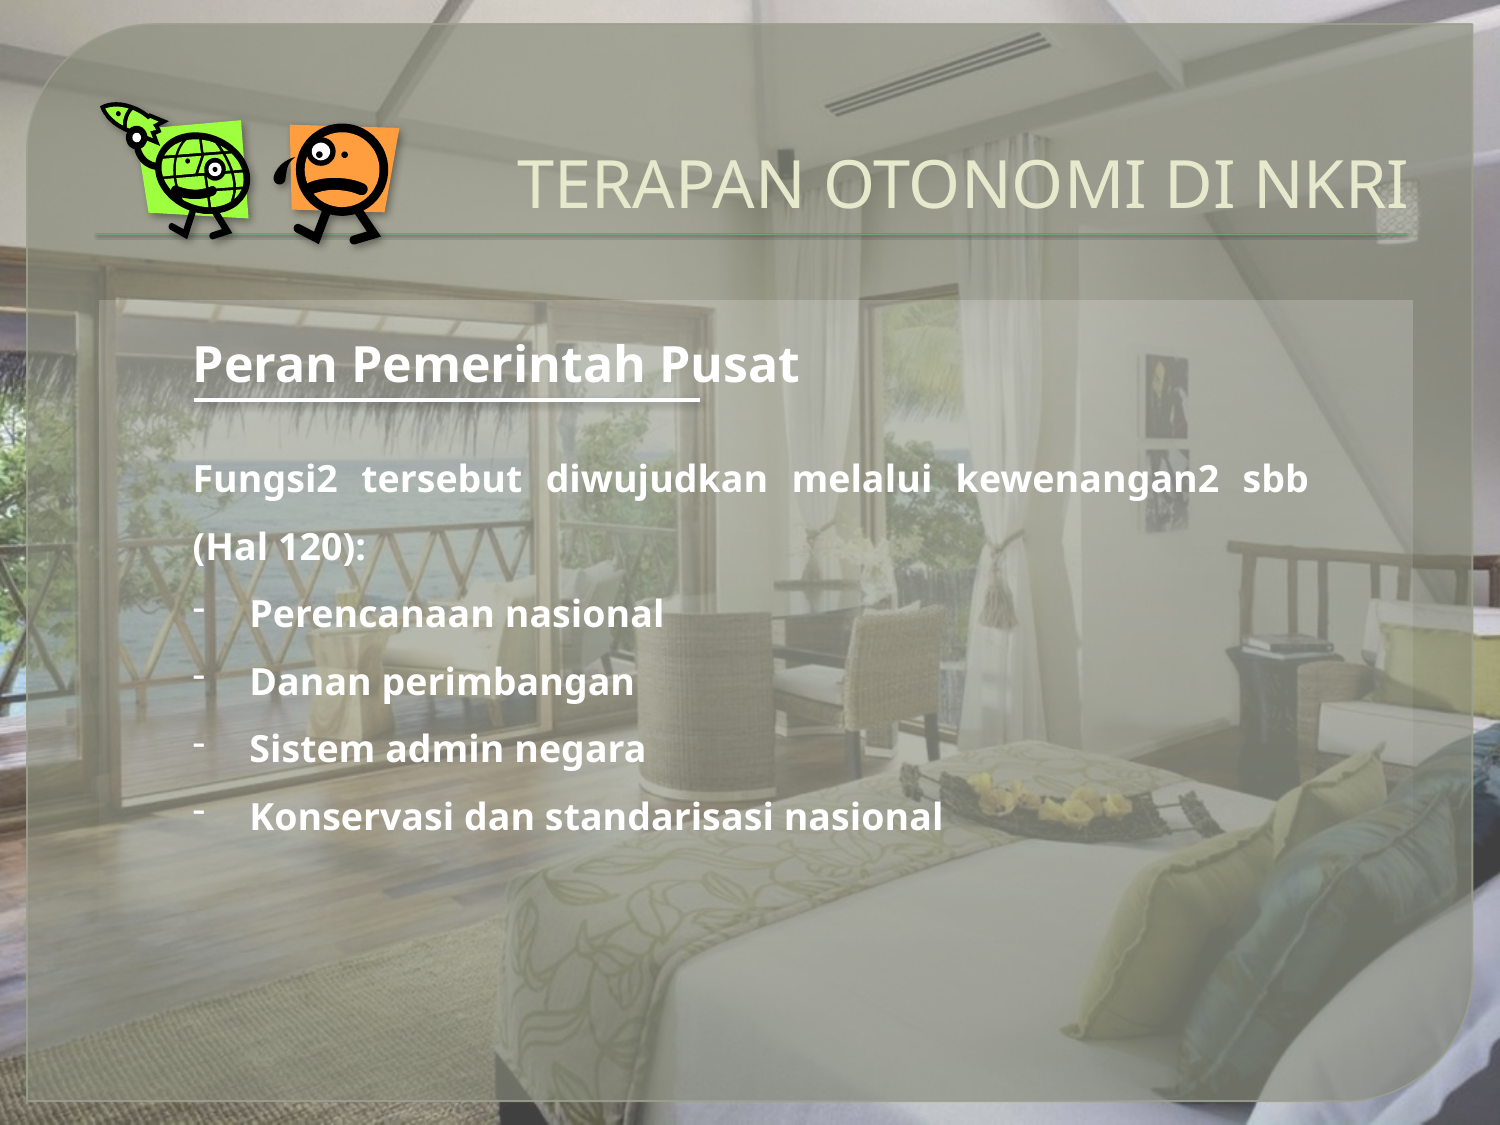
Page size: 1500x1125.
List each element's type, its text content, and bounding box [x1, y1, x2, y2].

picture [99, 100, 252, 240]
text_box Kekhususan yang dimaksud berupa materi muatan budaya local pada peraturan pemerintah daerah dan perencanaan pembangunannya [0, 0, 1500, 1125]
text_box Fungsi2 tersebut diwujudkan melalui kewenangan2 sbb (Hal 120): Perencanaan nasional Danan perimbangan Sistem admin negara Konservasi dan standarisasi nasional [177, 425, 1325, 913]
text_box [97, 297, 1416, 990]
picture [273, 123, 400, 246]
title TERAPAN OTONOMI DI NKRI [75, 41, 1425, 230]
text_box Peran Pemerintah Pusat [177, 324, 1253, 425]
